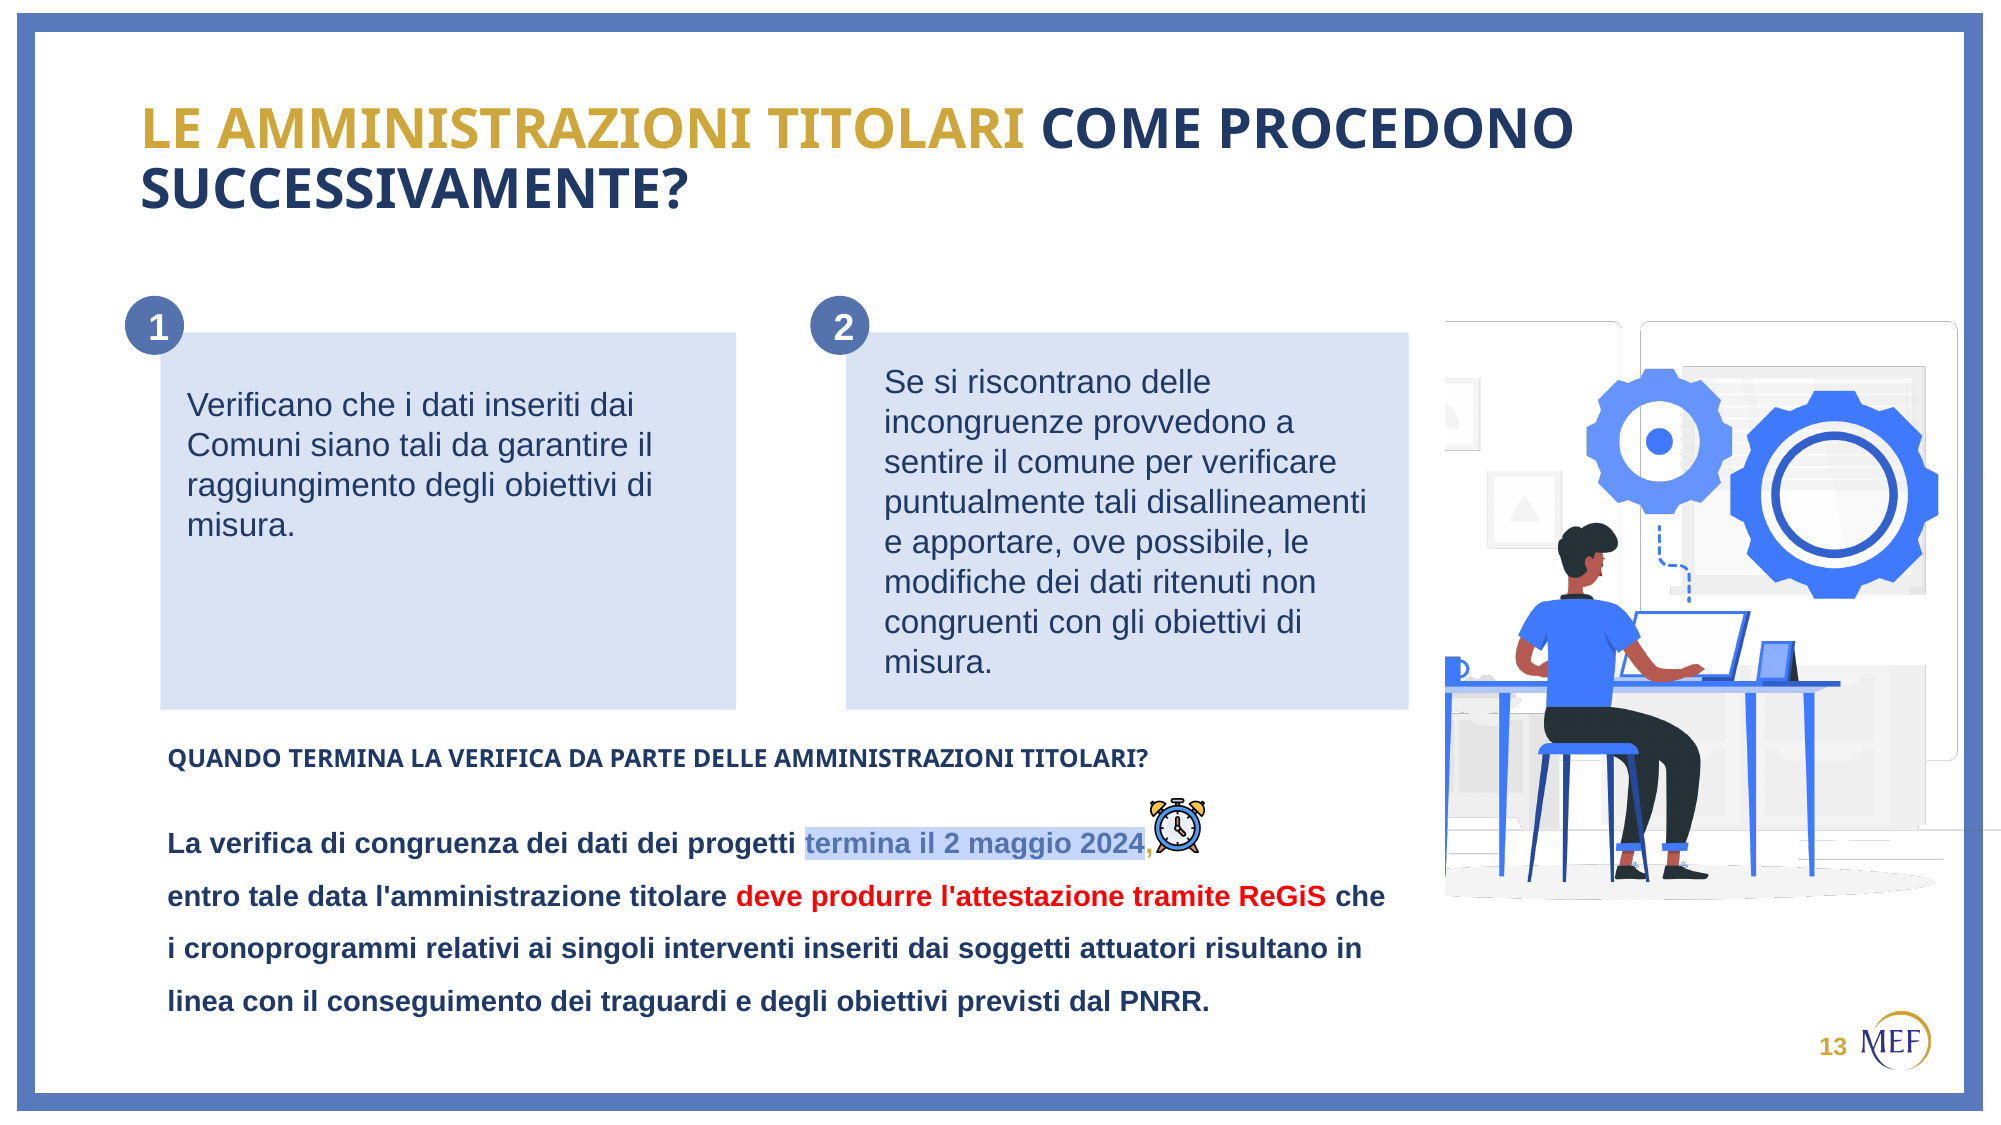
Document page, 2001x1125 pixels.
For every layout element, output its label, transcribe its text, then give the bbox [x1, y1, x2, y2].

picture [1445, 236, 2001, 906]
text_box [159, 331, 737, 711]
text_box QUANDO TERMINA LA VERIFICA DA PARTE DELLE AMMINISTRAZIONI TITOLARI? La verifica di congruenza dei dati dei progetti termina il 2 maggio 2024, entro tale data l'amministrazione titolare deve produrre l'attestazione tramite ReGiS che i cronoprogrammi relativi ai singoli interventi inseriti dai soggetti attuatori risultano in linea con il conseguimento dei traguardi e degli obiettivi previsti dal PNRR. [152, 734, 1409, 1025]
text_box 2 [809, 294, 871, 356]
picture [1150, 798, 1205, 853]
picture [1861, 1011, 1931, 1070]
text_box [845, 331, 1410, 711]
text_box 1 [123, 294, 186, 356]
title LE AMMINISTRAZIONI TITOLARI COME PROCEDONO SUCCESSIVAMENTE? [125, 76, 1850, 244]
text_box [99, 51, 1825, 219]
text_box Se si riscontrano delle incongruenze provvedono a sentire il comune per verificare puntualmente tali disallineamenti e apportare, ove possibile, le modifiche dei dati ritenuti non congruenti con gli obiettivi di misura. [869, 353, 1398, 688]
text_box Verificano che i dati inseriti dai Comuni siano tali da garantire il raggiungimento degli obiettivi di misura. [172, 375, 725, 551]
